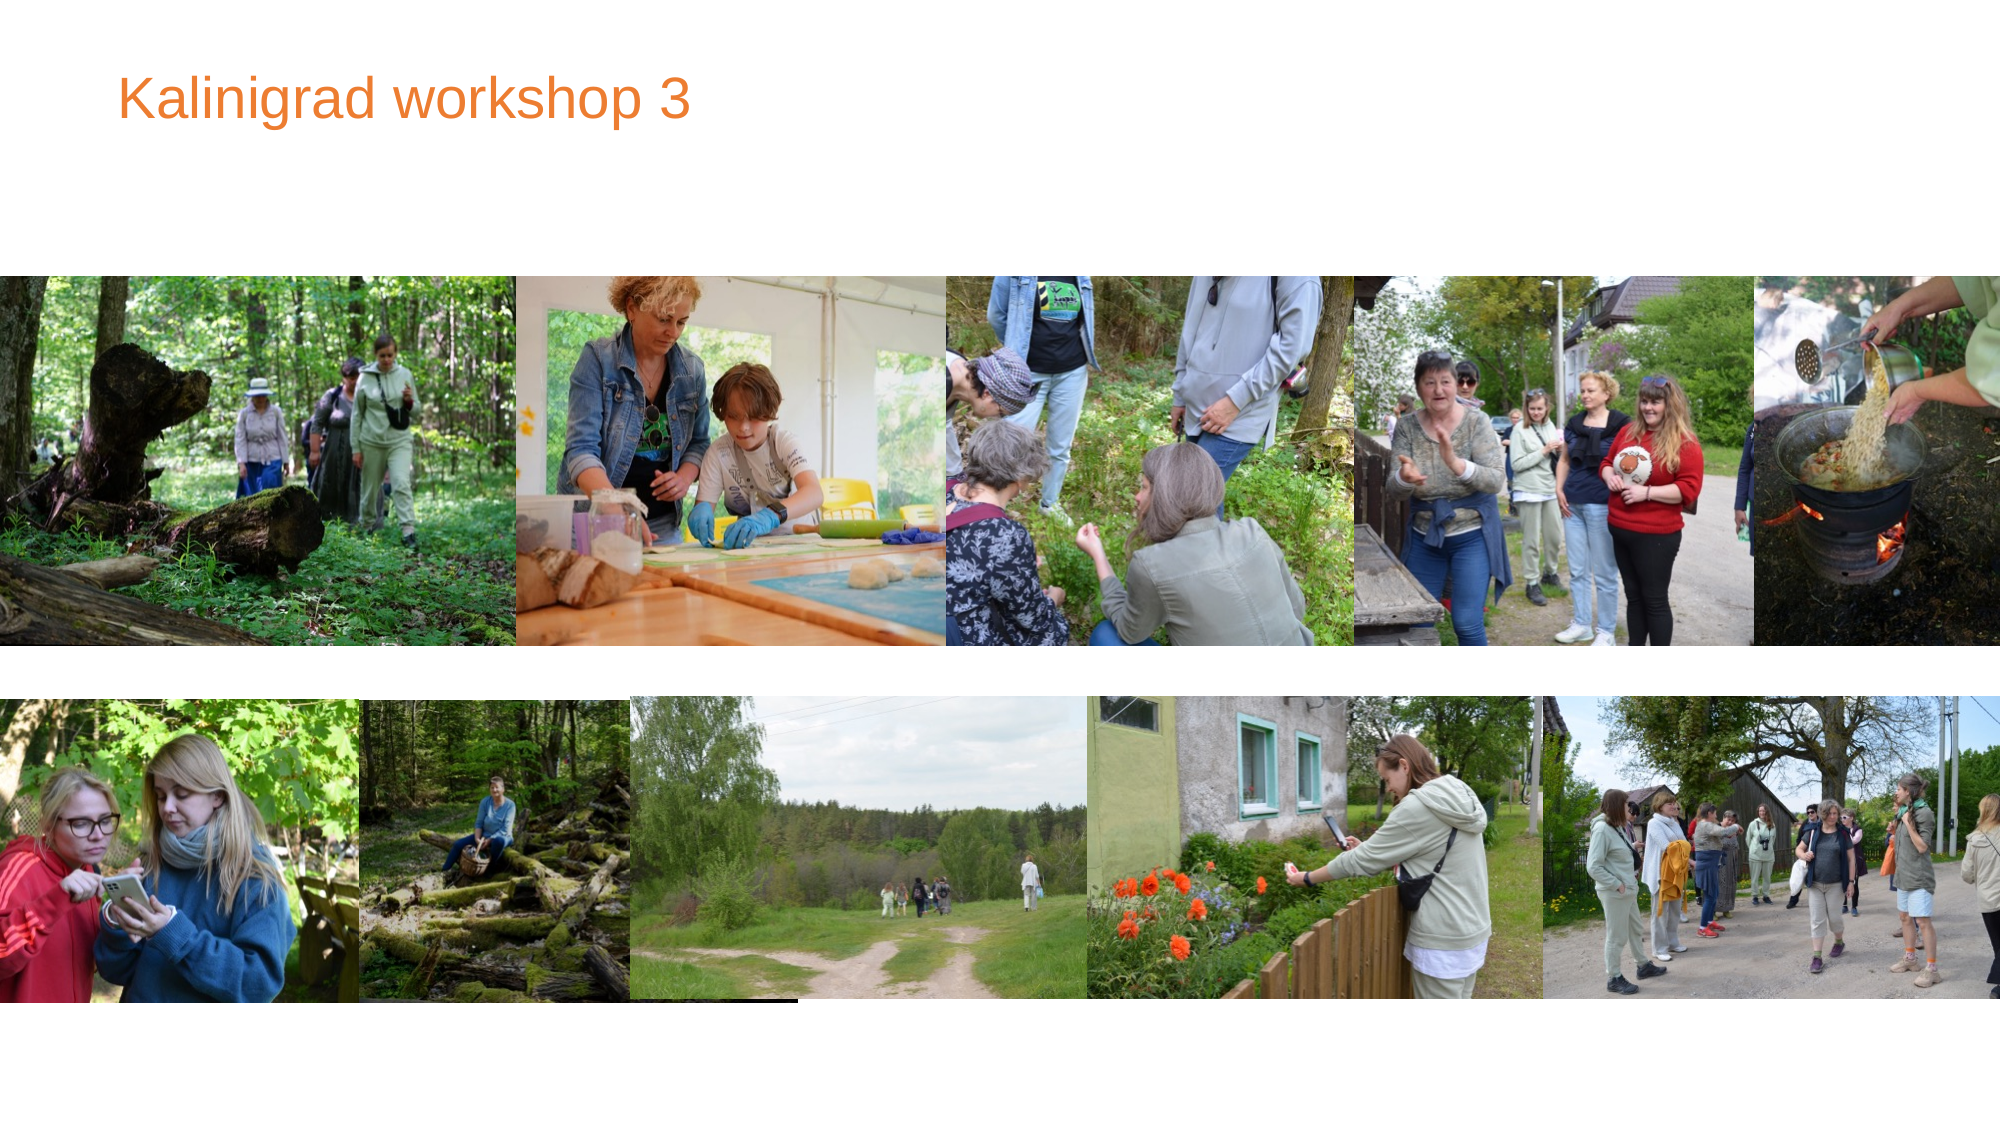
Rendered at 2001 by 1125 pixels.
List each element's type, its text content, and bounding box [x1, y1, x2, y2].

picture [0, 276, 2000, 647]
title Kalinigrad workshop 3 [102, 0, 1828, 209]
picture [0, 696, 2000, 1004]
